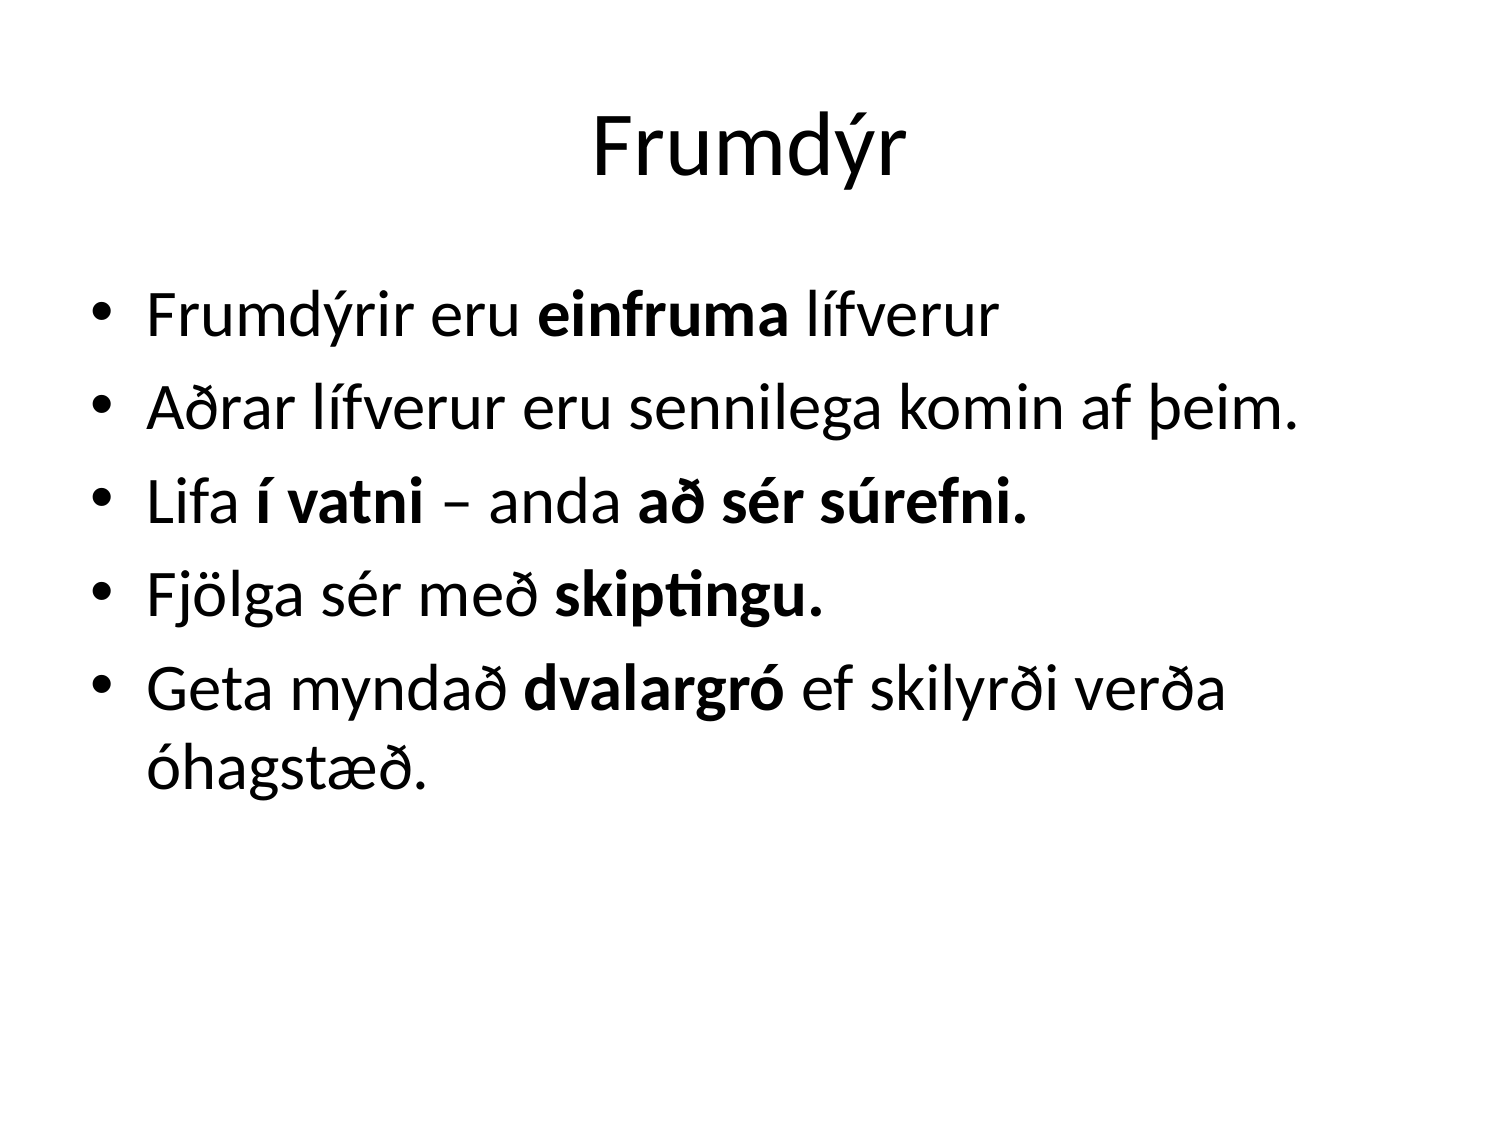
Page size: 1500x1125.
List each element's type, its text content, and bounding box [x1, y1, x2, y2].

list Frumdýrir eru einfruma lífverur Aðrar lífverur eru sennilega komin af þeim. Lifa í vatni – anda að sér súrefni. Fjölga sér með skiptingu. Geta myndað dvalargró ef skilyrði verða óhagstæð. [75, 262, 1425, 1005]
title Frumdýr [75, 45, 1425, 233]
